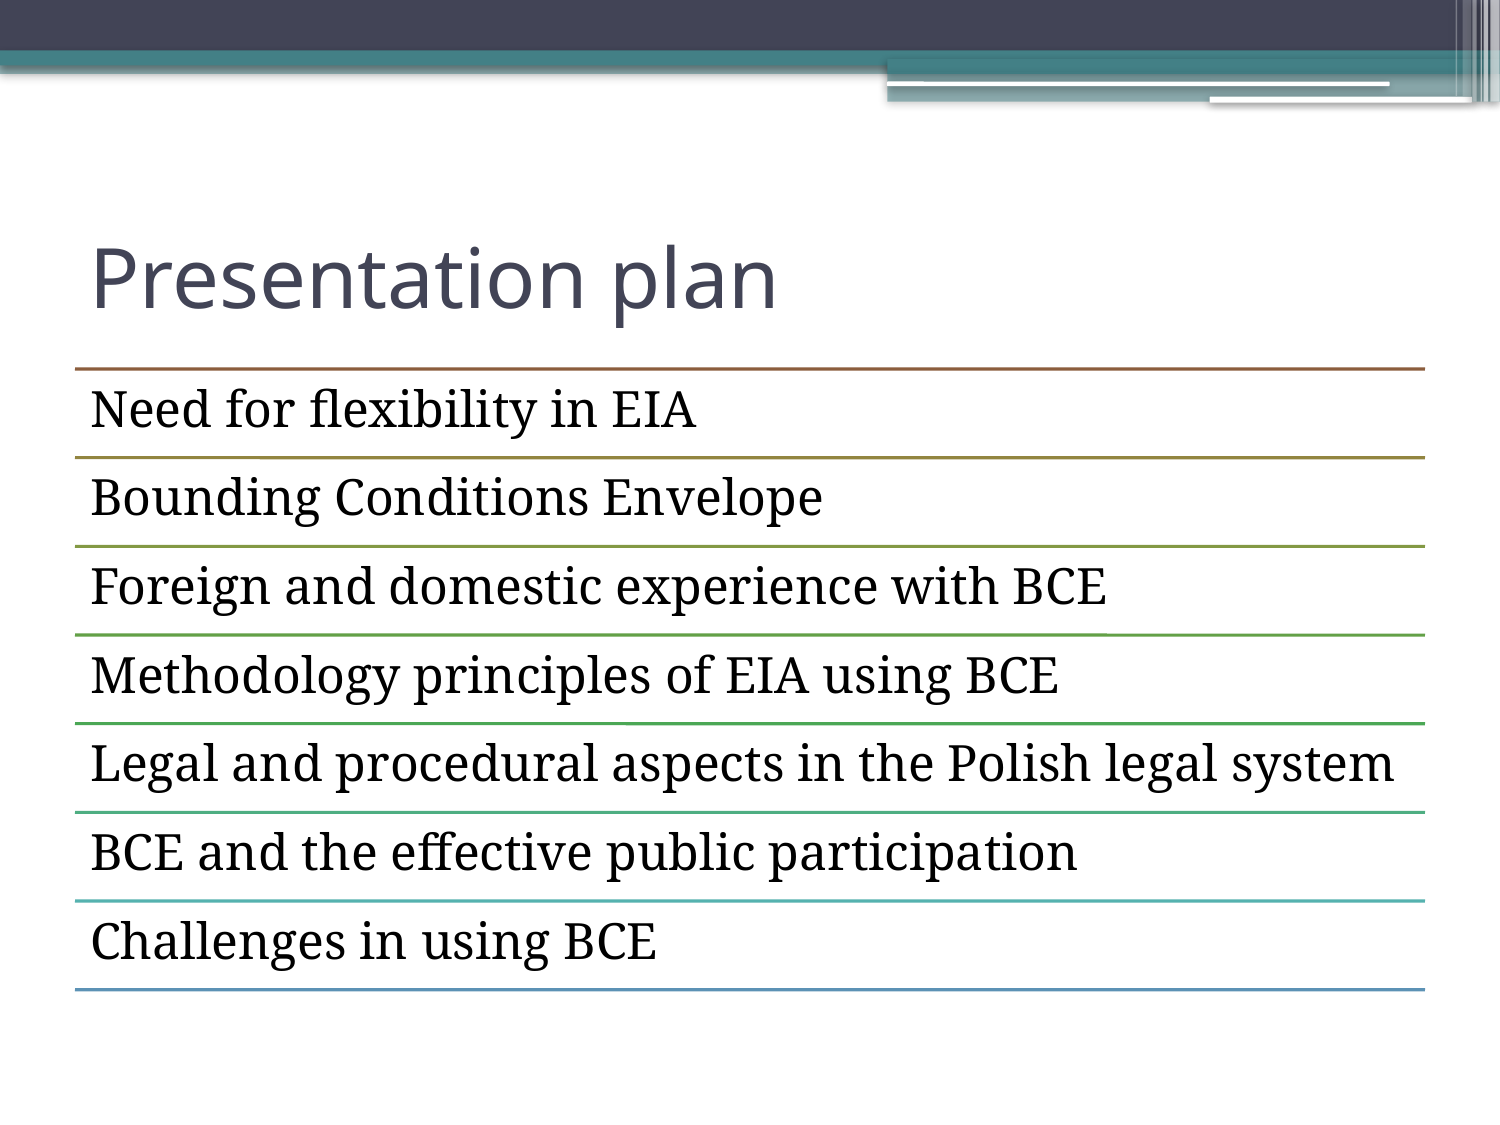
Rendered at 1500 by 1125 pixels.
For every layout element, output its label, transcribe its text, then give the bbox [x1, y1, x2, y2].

title Presentation plan [75, 187, 1425, 363]
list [74, 368, 1426, 1079]
